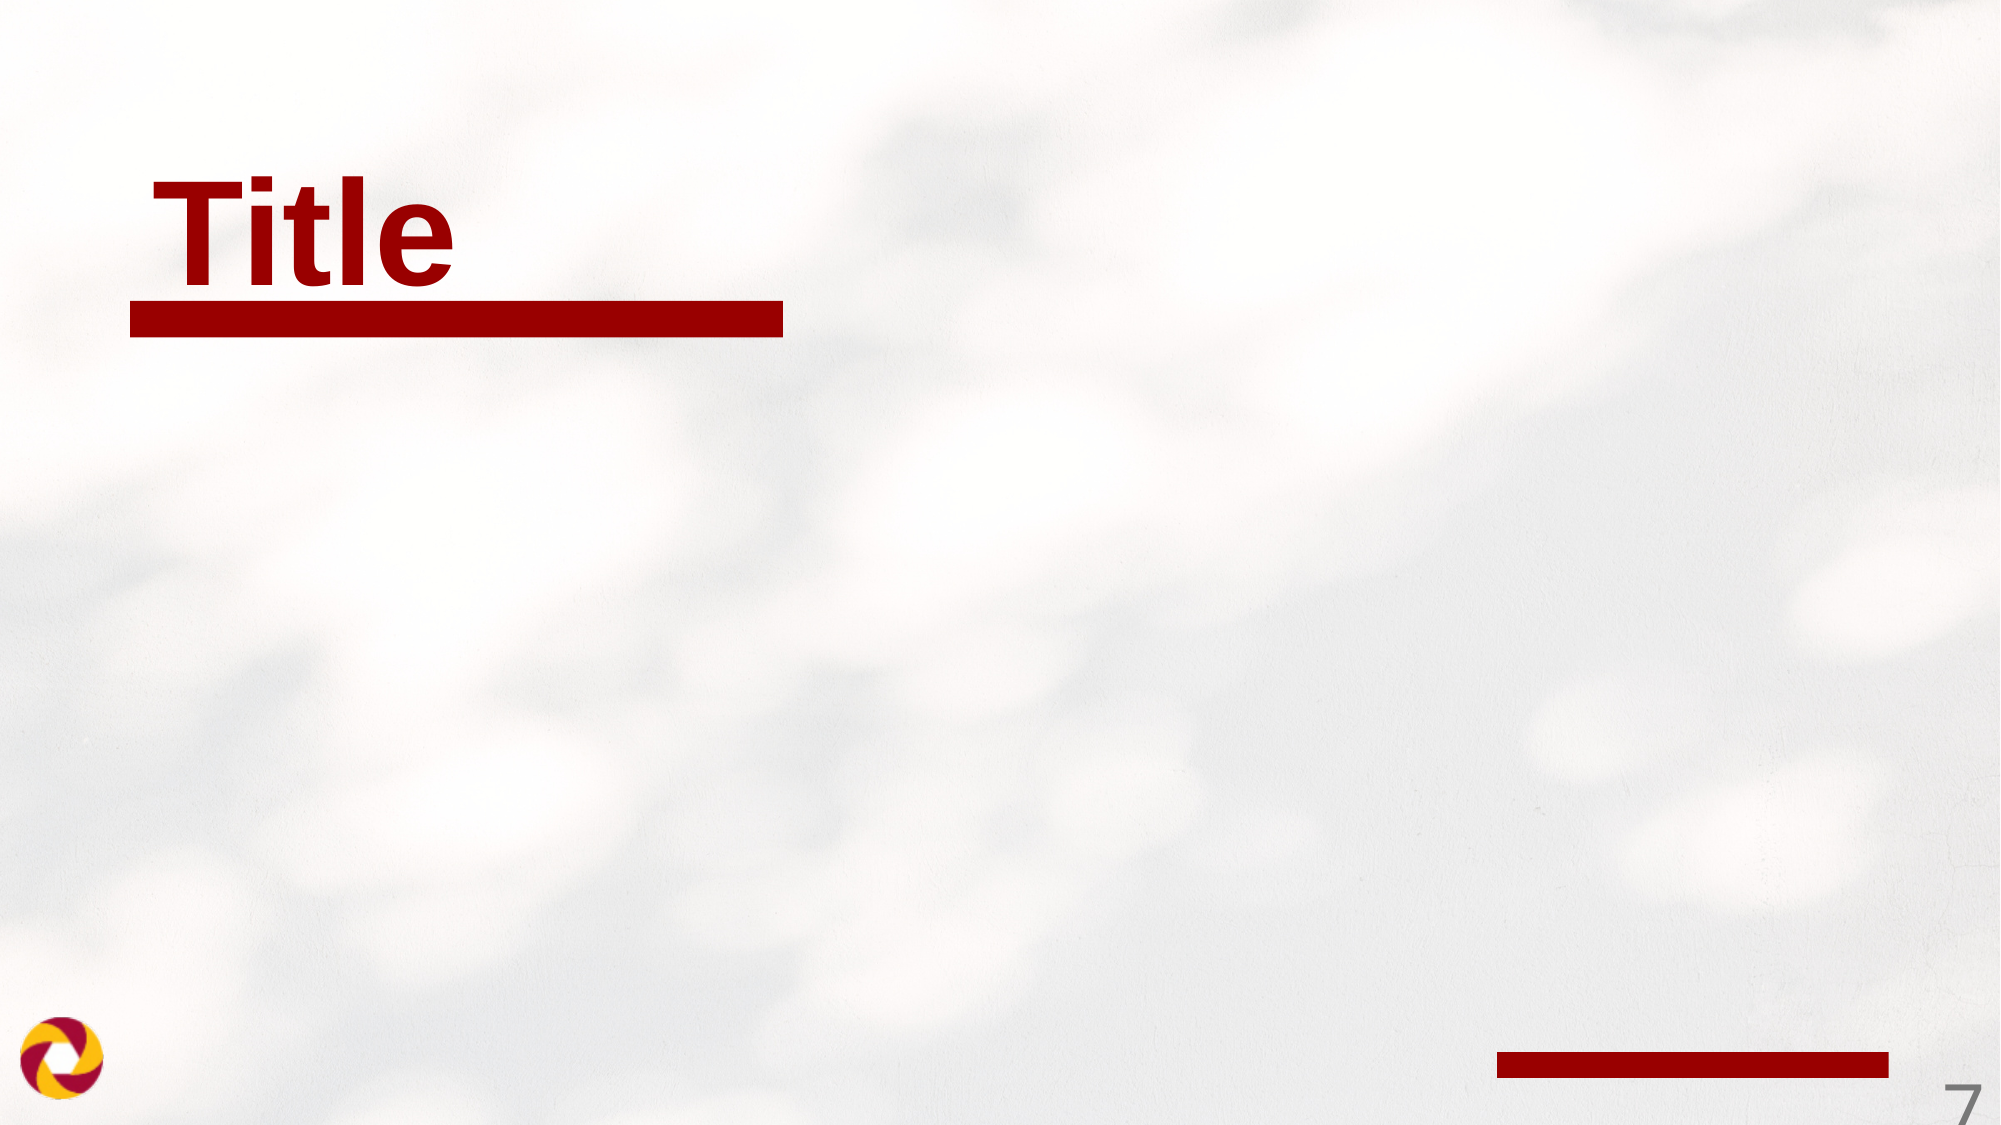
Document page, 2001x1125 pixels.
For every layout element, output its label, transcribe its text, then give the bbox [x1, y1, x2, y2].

slide_number 7 [1732, 1065, 2000, 1125]
picture [0, 0, 2001, 1125]
